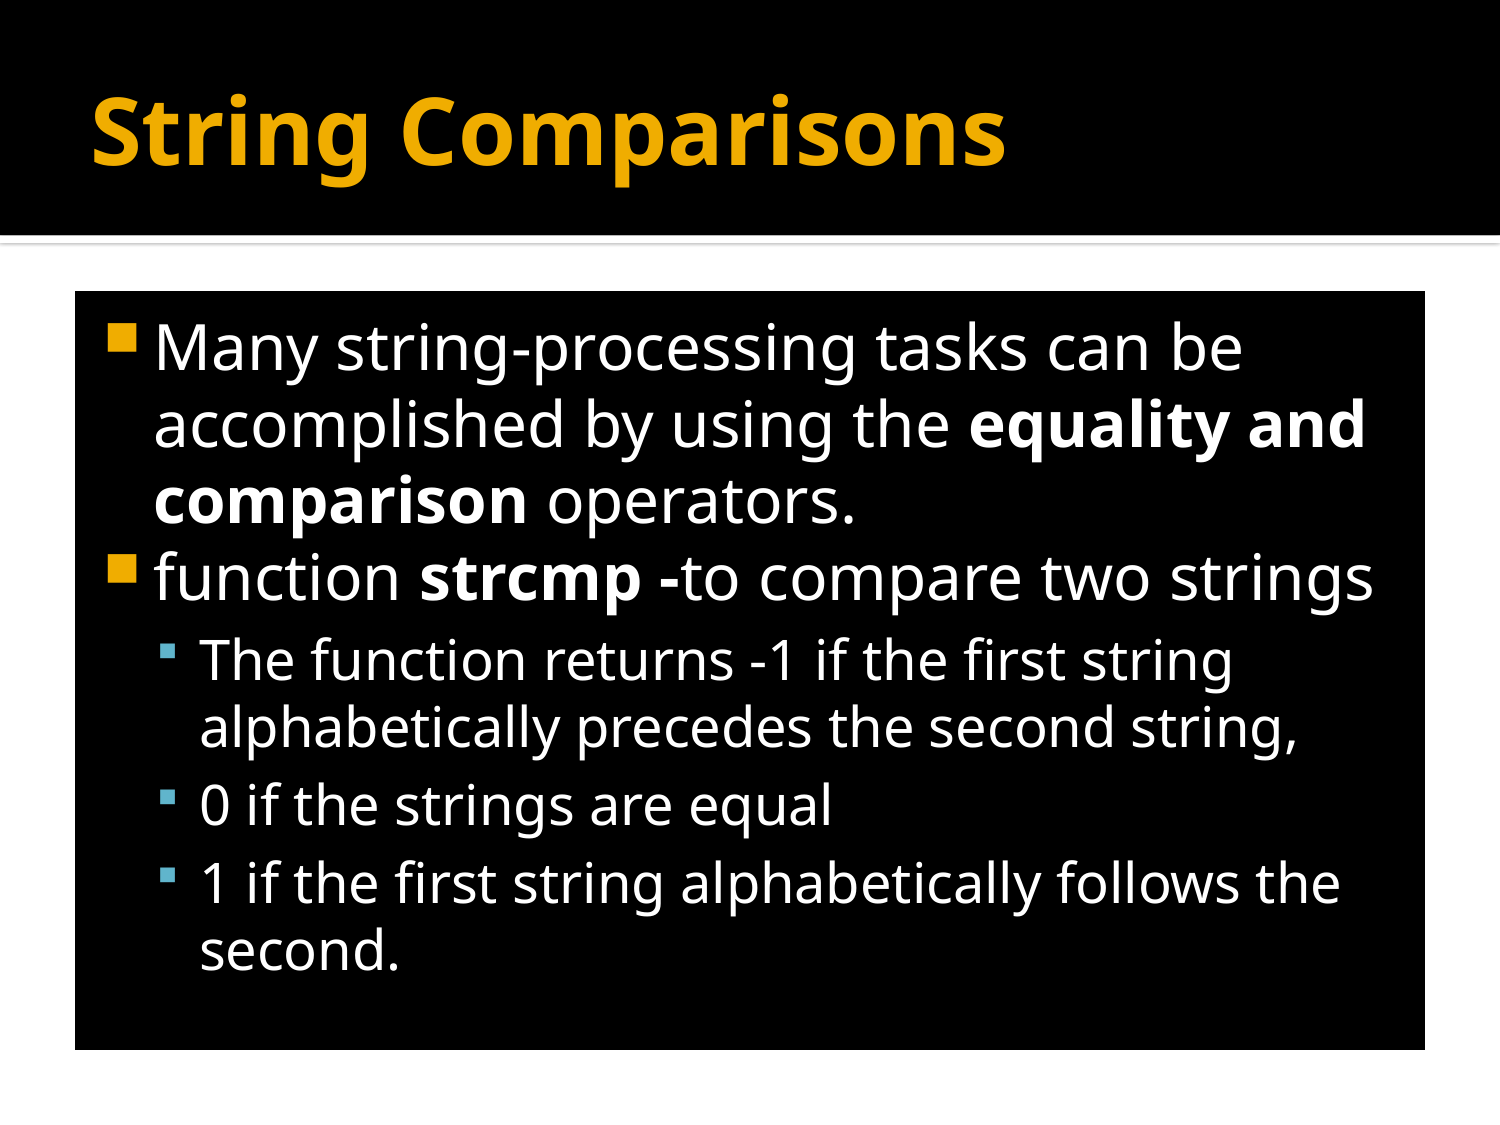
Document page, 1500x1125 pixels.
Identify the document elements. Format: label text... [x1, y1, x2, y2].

list Many string-processing tasks can be accomplished by using the equality and comparison operators. function strcmp -to compare two strings The function returns -1 if the first string alphabetically precedes the second string, 0 if the strings are equal 1 if the first string alphabetically follows the second. [75, 291, 1425, 1050]
title String Comparisons [75, 25, 1425, 231]
